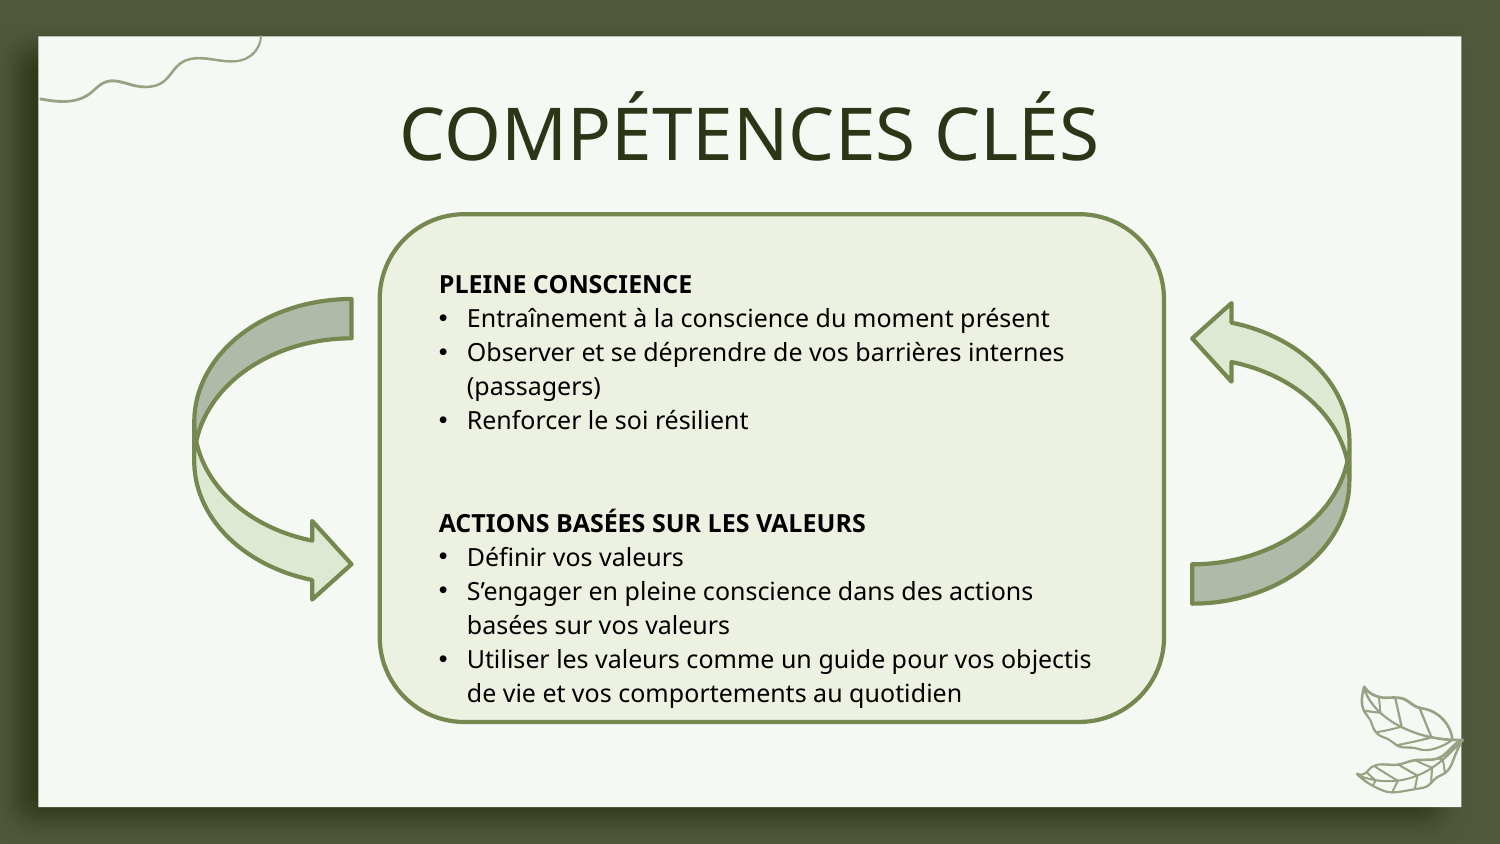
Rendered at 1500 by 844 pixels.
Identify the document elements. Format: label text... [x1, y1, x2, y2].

text_box [192, 296, 354, 602]
text_box PLEINE CONSCIENCE Entraînement à la conscience du moment présent Observer et se déprendre de vos barrières internes (passagers) Renforcer le soi résilient ACTIONS BASÉES SUR LES VALEURS Définir vos valeurs S’engager en pleine conscience dans des actions basées sur vos valeurs Utiliser les valeurs comme un guide pour vos objectis de vie et vos comportements au quotidien [424, 257, 1120, 750]
text_box [377, 212, 1167, 715]
title COMPÉTENCES CLÉS [118, 72, 1382, 167]
text_box [1190, 301, 1352, 606]
